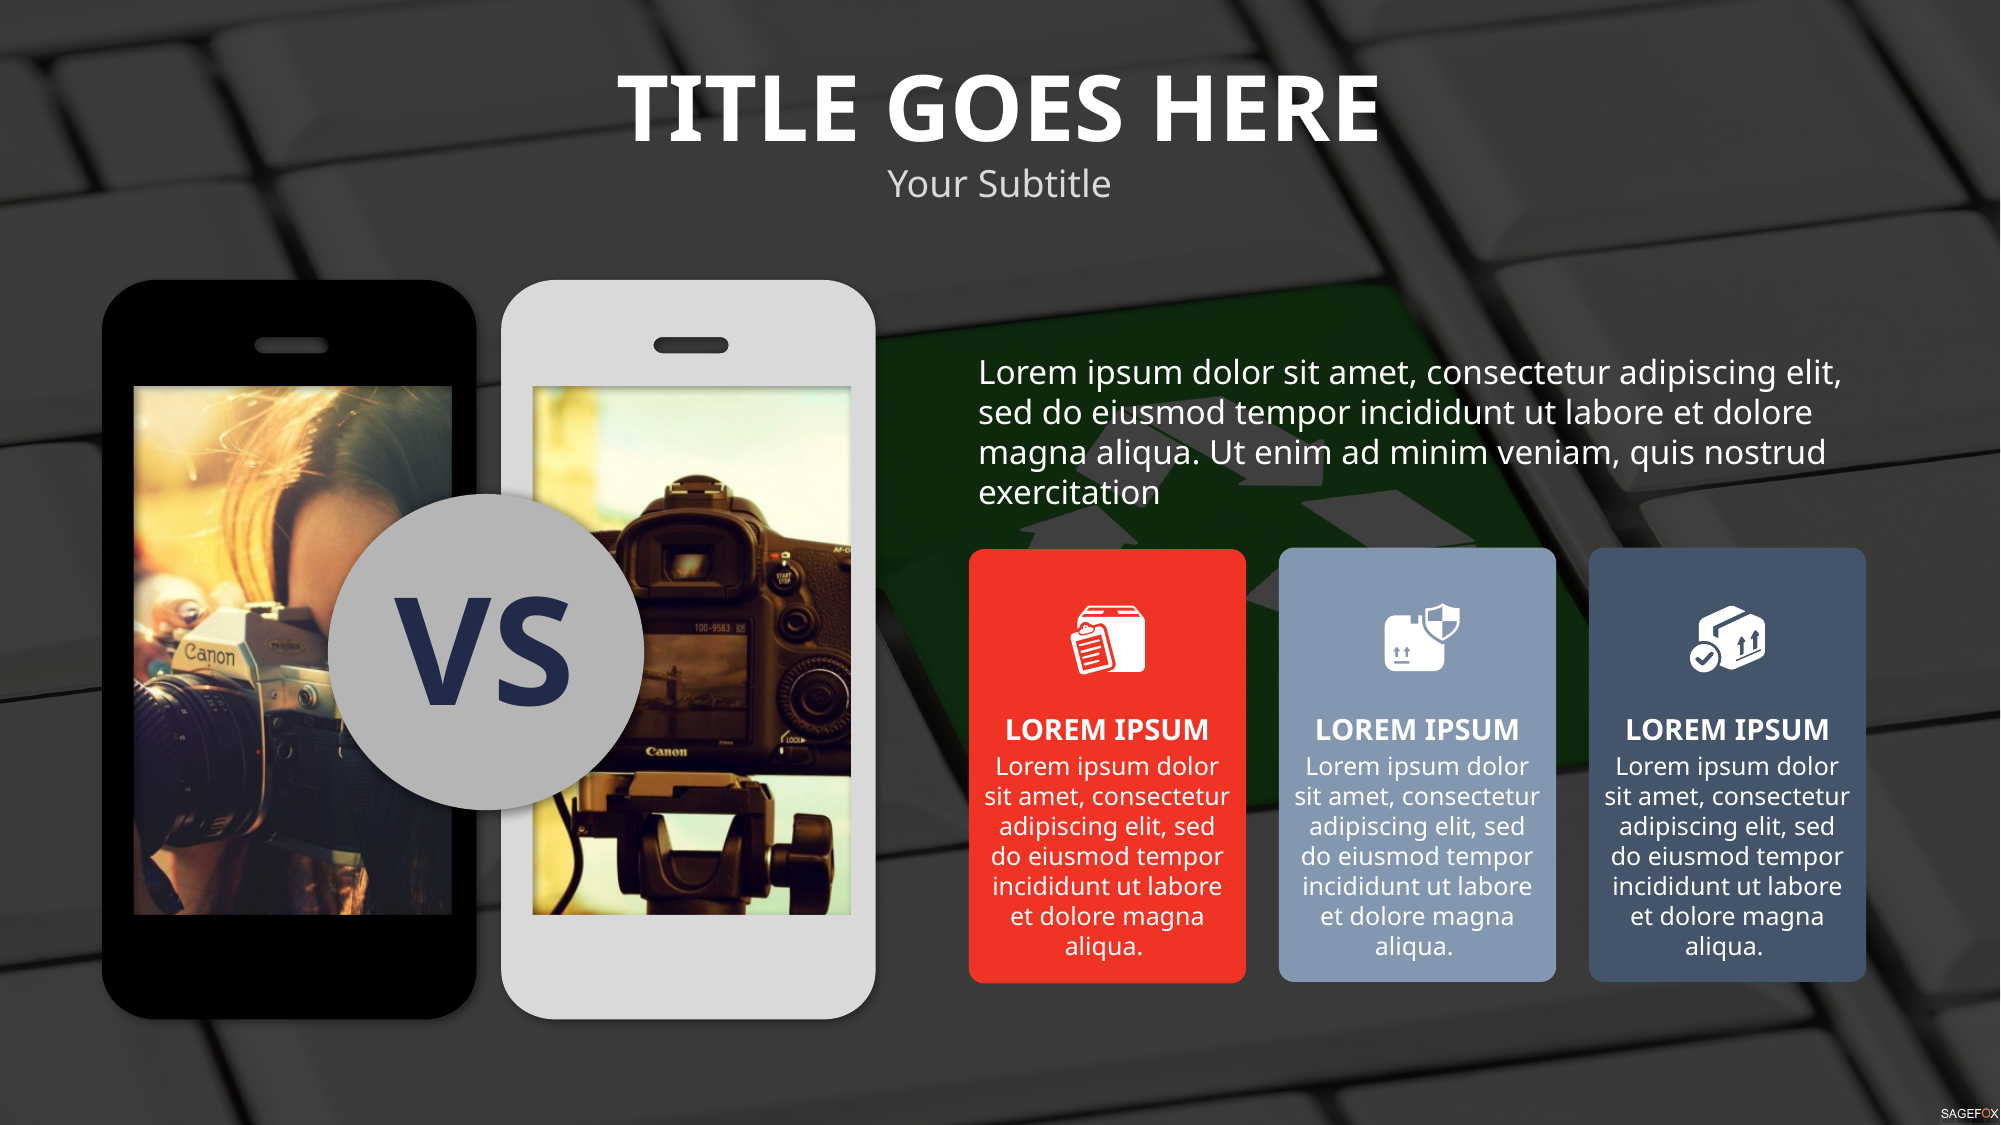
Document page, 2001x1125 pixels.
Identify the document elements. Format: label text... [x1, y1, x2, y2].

text_box [1277, 546, 1558, 984]
text_box TITLE GOES HERE Your Subtitle [548, 42, 1452, 212]
text_box [967, 548, 1248, 985]
text_box [1070, 625, 1113, 675]
text_box [544, 397, 847, 912]
text_box [1077, 605, 1145, 672]
text_box LOREM IPSUM Lorem ipsum dolor sit amet, consectetur adipiscing elit, sed do eiusmod tempor incididunt ut labore et dolore magna aliqua. [1588, 703, 1867, 968]
text_box Lorem ipsum dolor sit amet, consectetur adipiscing elit, sed do eiusmod tempor incididunt ut labore et dolore magna aliqua. Ut enim ad minim veniam, quis nostrud exercitation [963, 343, 1867, 519]
text_box [144, 397, 449, 912]
text_box [326, 604, 334, 700]
picture [0, 0, 2001, 1125]
text_box [359, 748, 613, 812]
text_box [1587, 546, 1868, 984]
text_box [1384, 615, 1445, 672]
text_box [102, 279, 477, 1020]
text_box LOREM IPSUM Lorem ipsum dolor sit amet, consectetur adipiscing elit, sed do eiusmod tempor incididunt ut labore et dolore magna aliqua. [1278, 703, 1557, 968]
text_box [635, 596, 646, 708]
text_box [1425, 603, 1460, 641]
text_box [501, 279, 876, 1020]
text_box LOREM IPSUM Lorem ipsum dolor sit amet, consectetur adipiscing elit, sed do eiusmod tempor incididunt ut labore et dolore magna aliqua. [968, 703, 1247, 968]
text_box [366, 492, 606, 547]
text_box [1698, 605, 1765, 670]
text_box VS [334, 547, 635, 748]
text_box [1689, 643, 1719, 673]
